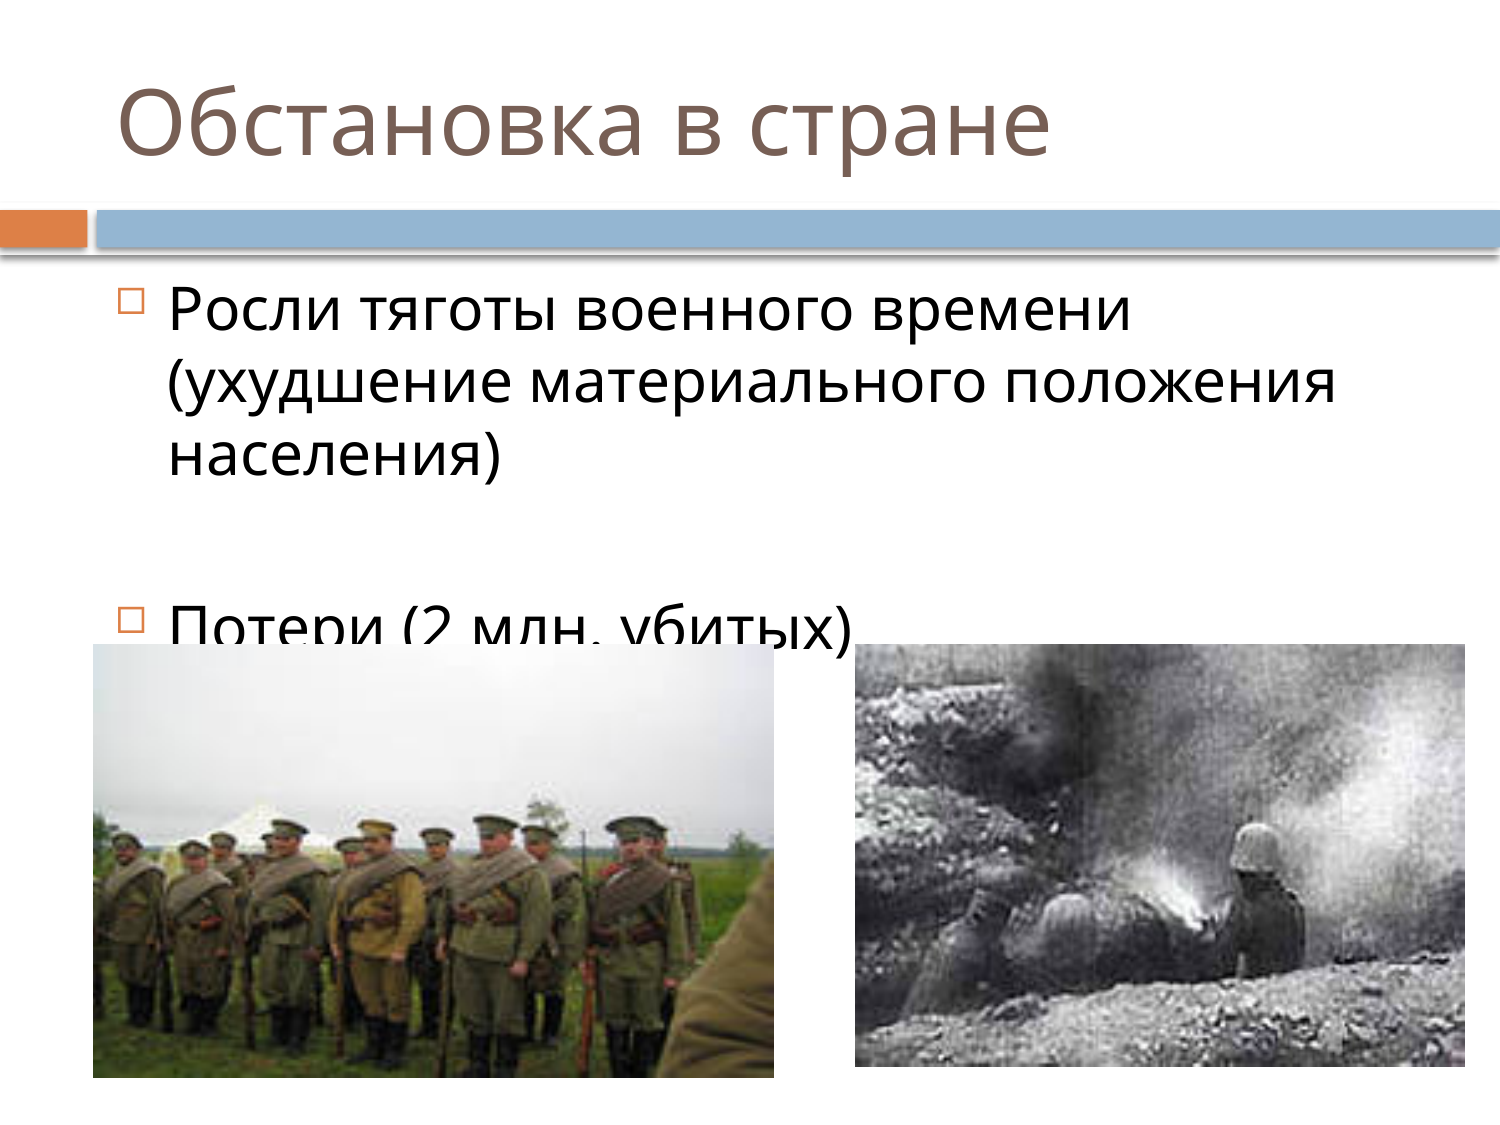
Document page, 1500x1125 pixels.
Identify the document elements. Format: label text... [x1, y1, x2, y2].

picture [855, 644, 1466, 1067]
list Росли тяготы военного времени (ухудшение материального положения населения) Потери (2 млн. убитых) [100, 262, 1438, 1000]
title Обстановка в стране [100, 37, 1438, 200]
picture [93, 644, 774, 1079]
